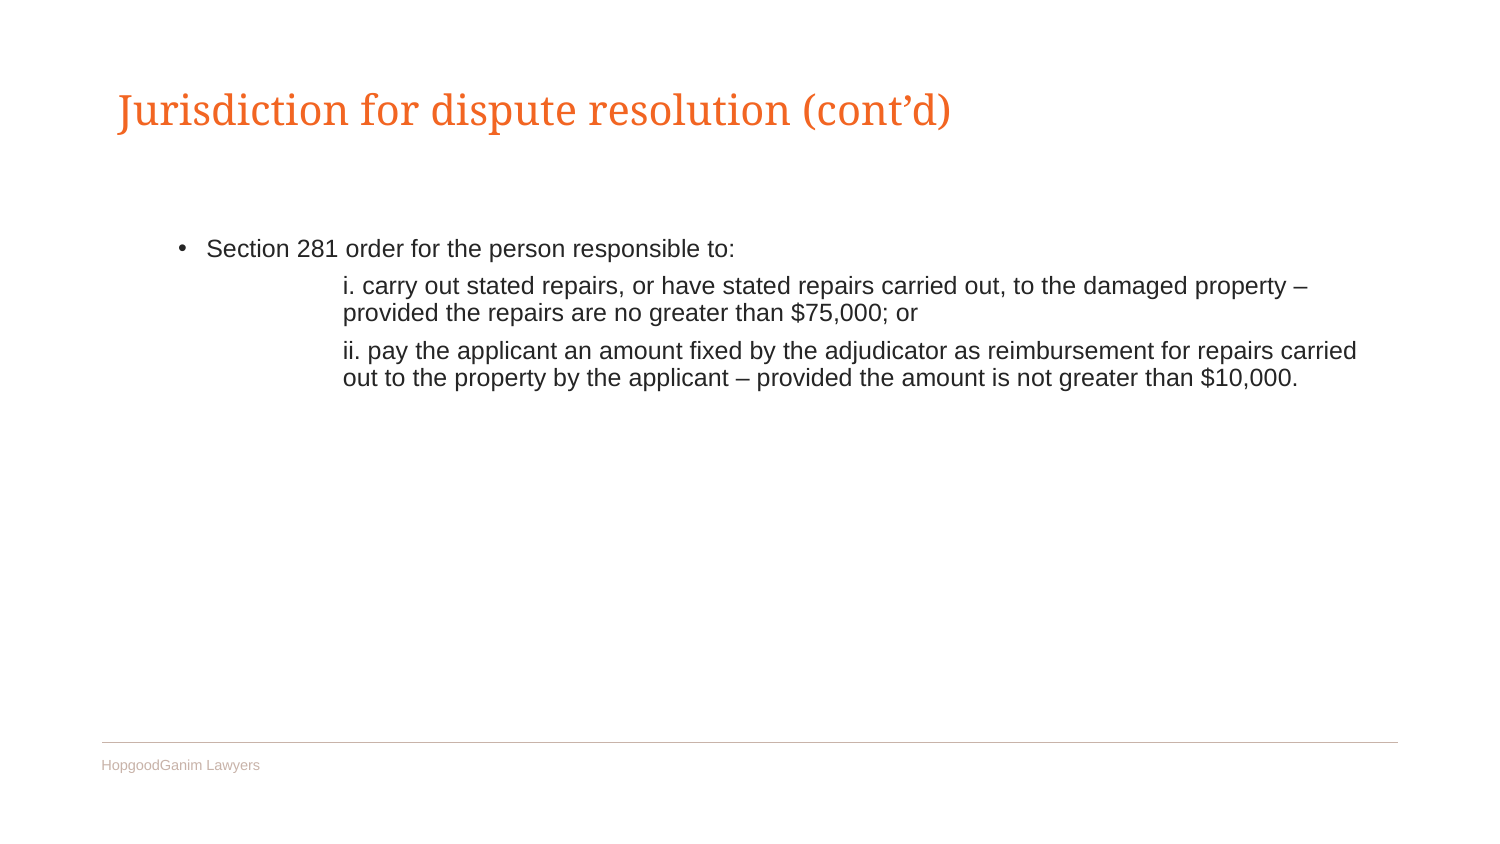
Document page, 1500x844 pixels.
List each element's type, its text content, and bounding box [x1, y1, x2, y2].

title Jurisdiction for dispute resolution (cont’d) [103, 82, 1397, 203]
list Section 281 order for the person responsible to: i. carry out stated repairs, or have stated repairs carried out, to the damaged property – provided the repairs are no greater than $75,000; or ii. pay the applicant an amount fixed by the adjudicator as reimbursement for repairs carried out to the property by the applicant – provided the amount is not greater than $10,000. [103, 228, 1397, 705]
